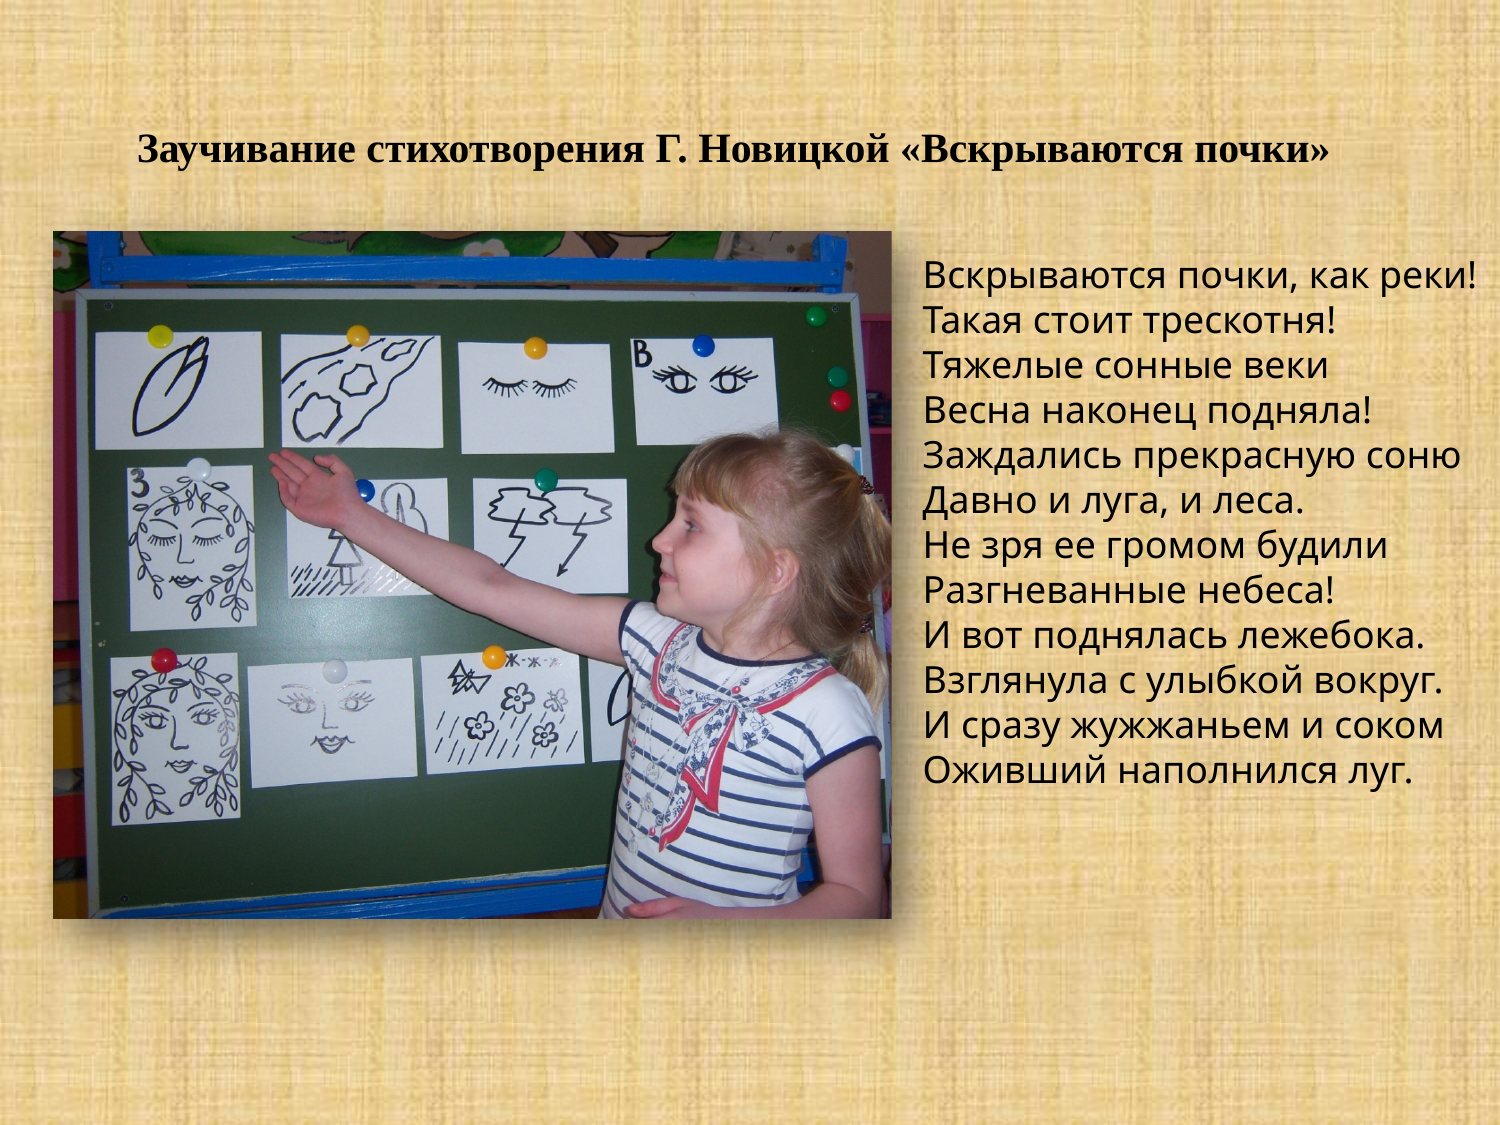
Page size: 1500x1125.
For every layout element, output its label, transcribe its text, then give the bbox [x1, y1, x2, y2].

title [76, 101, 1459, 243]
picture [0, 0, 1500, 1125]
text_box Вскрываются почки, как реки! Такая стоит трескотня! Тяжелые сонные веки Весна наконец подняла! Заждались прекрасную соню Давно и луга, и леса. Не зря ее громом будили Разгневанные небеса! И вот поднялась лежебока. Взглянула с улыбкой вокруг. И сразу жужжаньем и соком Оживший наполнился луг. [912, 243, 1493, 844]
text_box Заучивание стихотворения Г. Новицкой «Вскрываются почки» [122, 113, 1357, 179]
